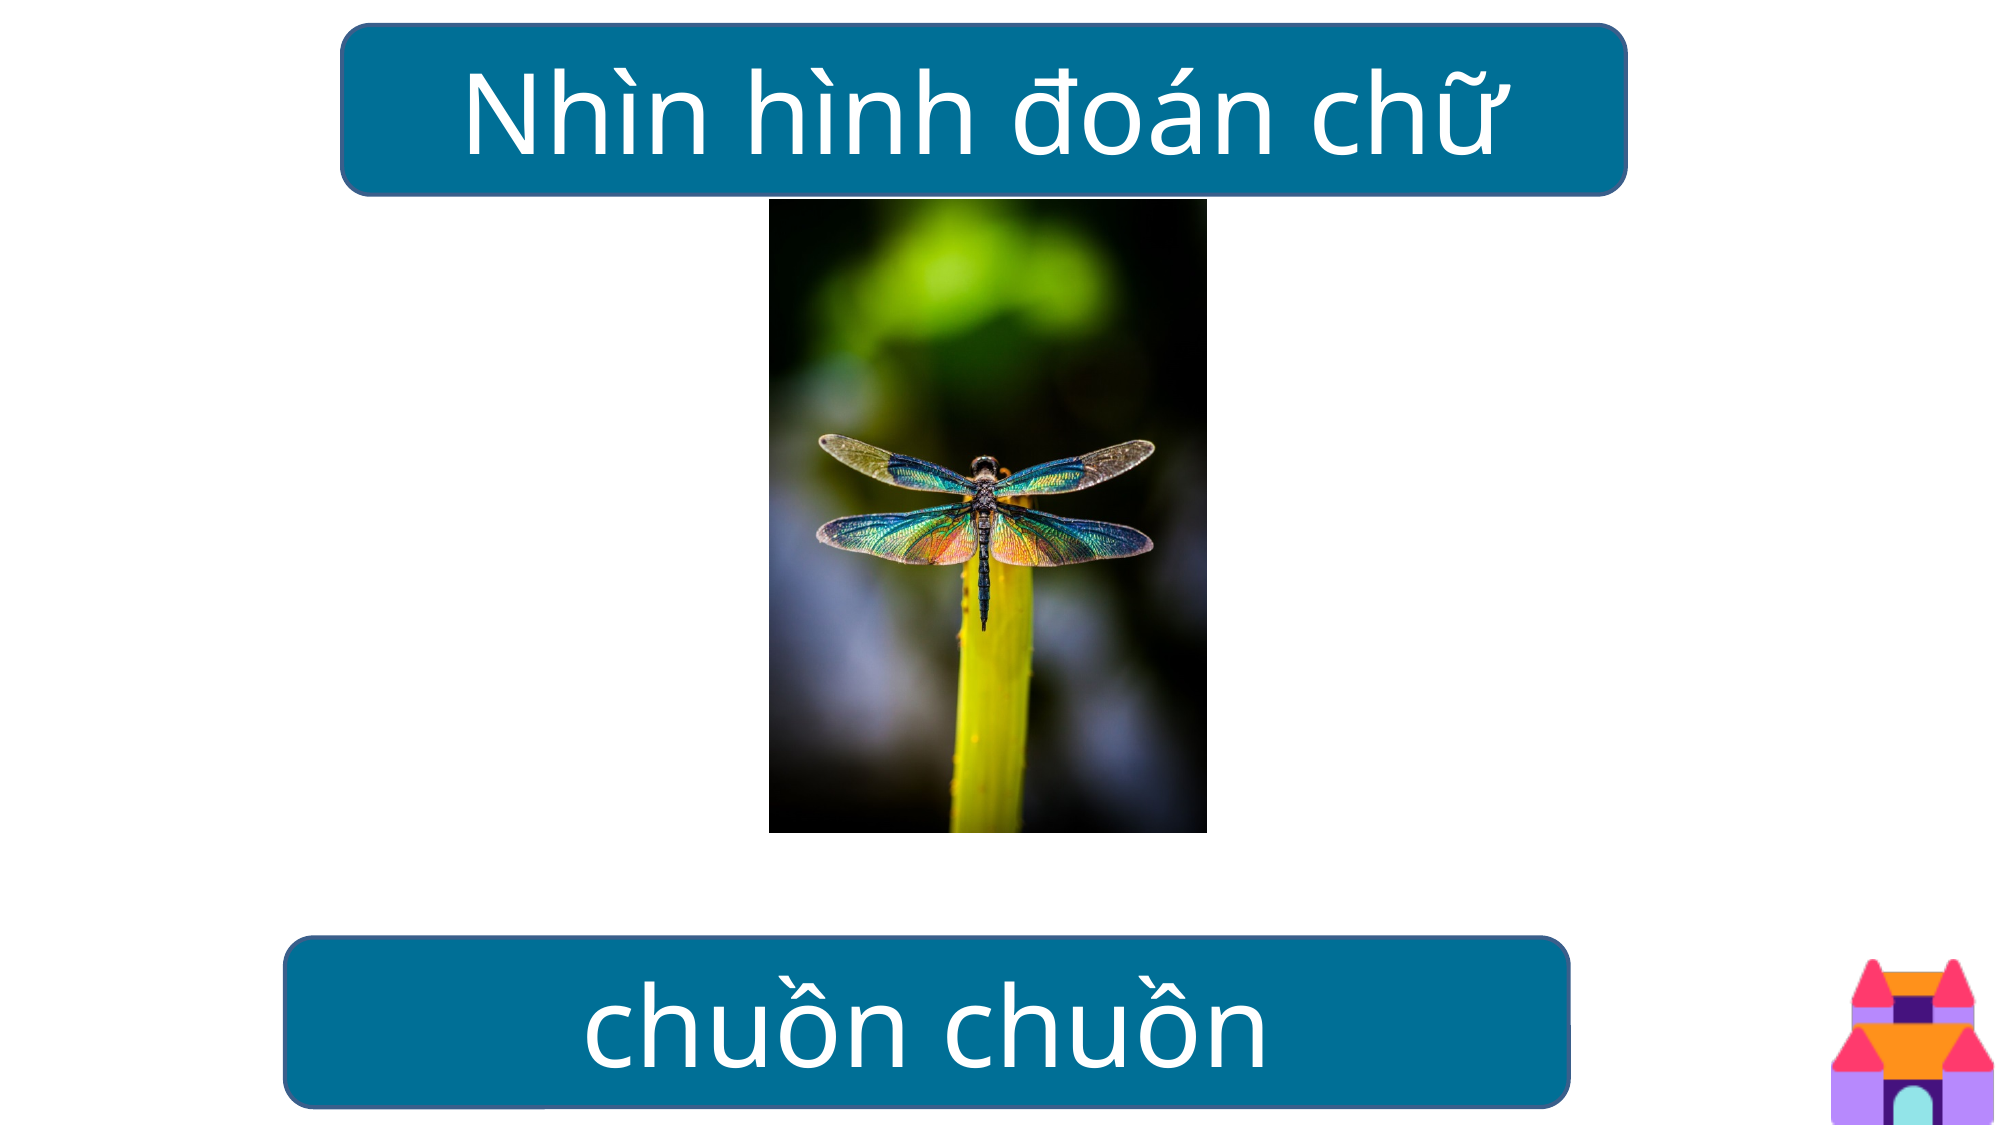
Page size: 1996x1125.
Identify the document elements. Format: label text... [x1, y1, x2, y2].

picture [768, 198, 1208, 833]
text_box Nhìn hình đoán chữ [340, 22, 1628, 197]
picture [1830, 958, 1996, 1125]
text_box chuồn chuồn [282, 935, 1571, 1110]
